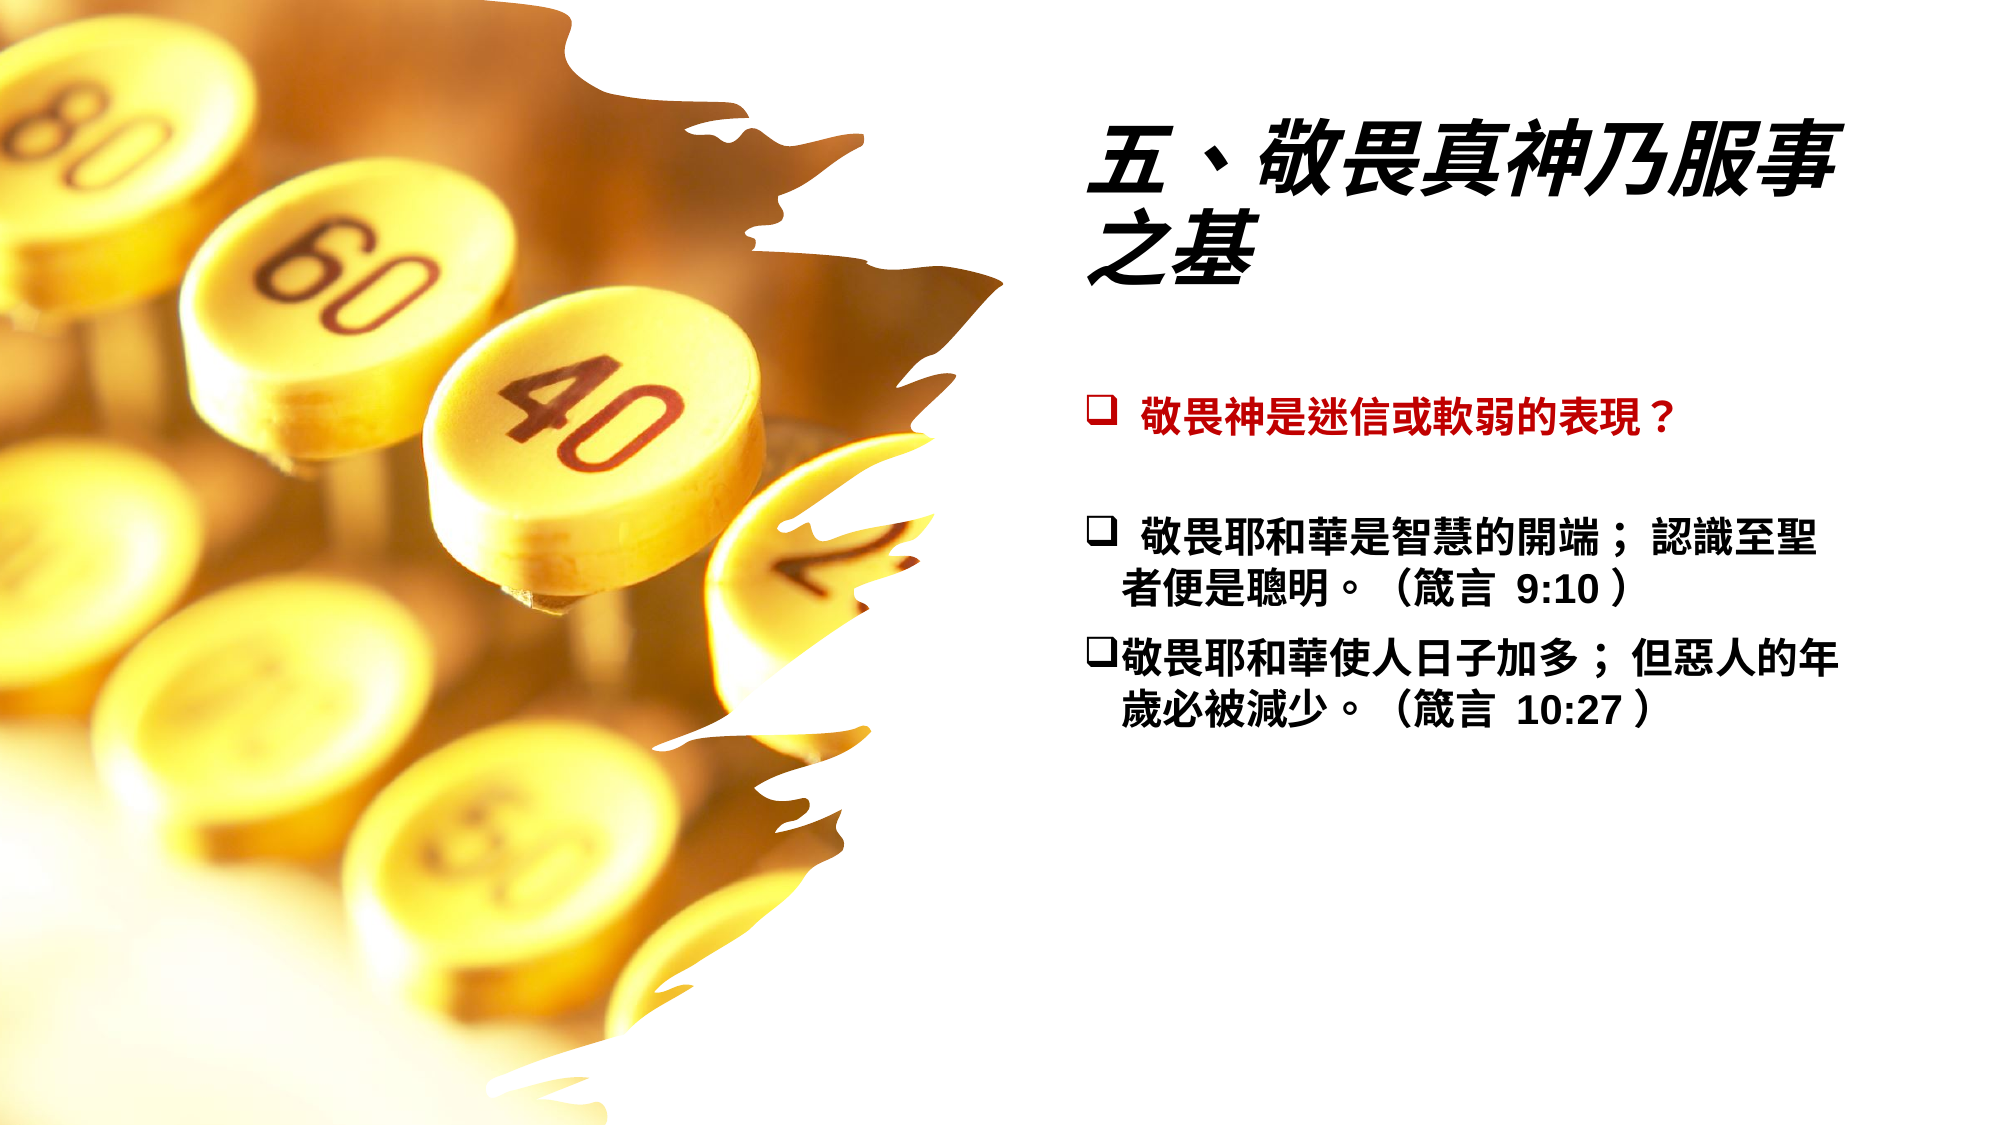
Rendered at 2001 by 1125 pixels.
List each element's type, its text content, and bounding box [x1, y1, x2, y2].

picture [0, 0, 1004, 1125]
title 五、敬畏真神乃服事之基 [1068, 59, 1863, 357]
text_box [1004, 0, 2000, 1125]
list 敬畏神是迷信或軟弱的表現？ 敬畏耶和華是智慧的開端； 認識至聖者便是聰明。（箴言‬ ‭9:10‬）‭ 敬畏耶和華使人日子加多； 但惡人的年歲必被減少。（箴言‬ ‭10:27‬） [1068, 382, 1863, 1014]
